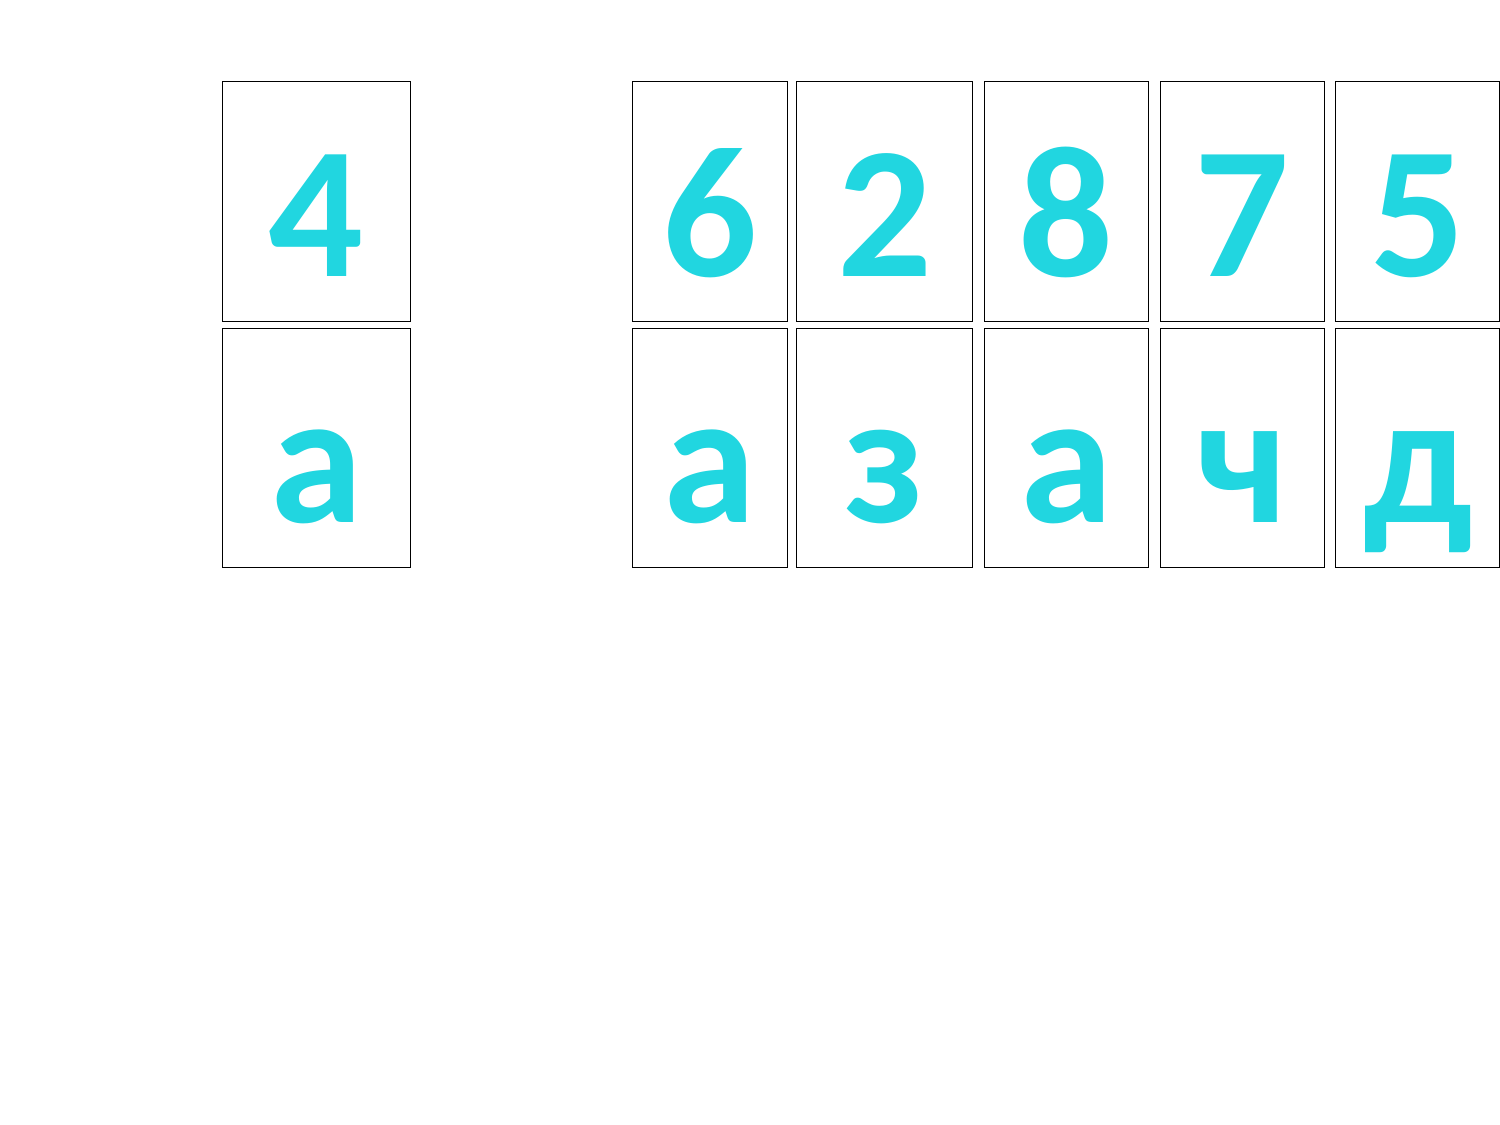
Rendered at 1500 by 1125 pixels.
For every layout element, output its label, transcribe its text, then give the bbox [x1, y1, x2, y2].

text_box а [632, 328, 788, 568]
text_box 4 [222, 81, 411, 322]
text_box а [984, 328, 1149, 568]
text_box 5 [1335, 81, 1500, 322]
text_box з [796, 328, 973, 568]
text_box 2 [796, 81, 973, 322]
text_box 8 [984, 81, 1149, 322]
text_box 7 [1160, 81, 1325, 322]
text_box д [1335, 328, 1500, 568]
text_box а [222, 328, 411, 568]
text_box ч [1160, 328, 1325, 568]
text_box 6 [632, 81, 788, 322]
